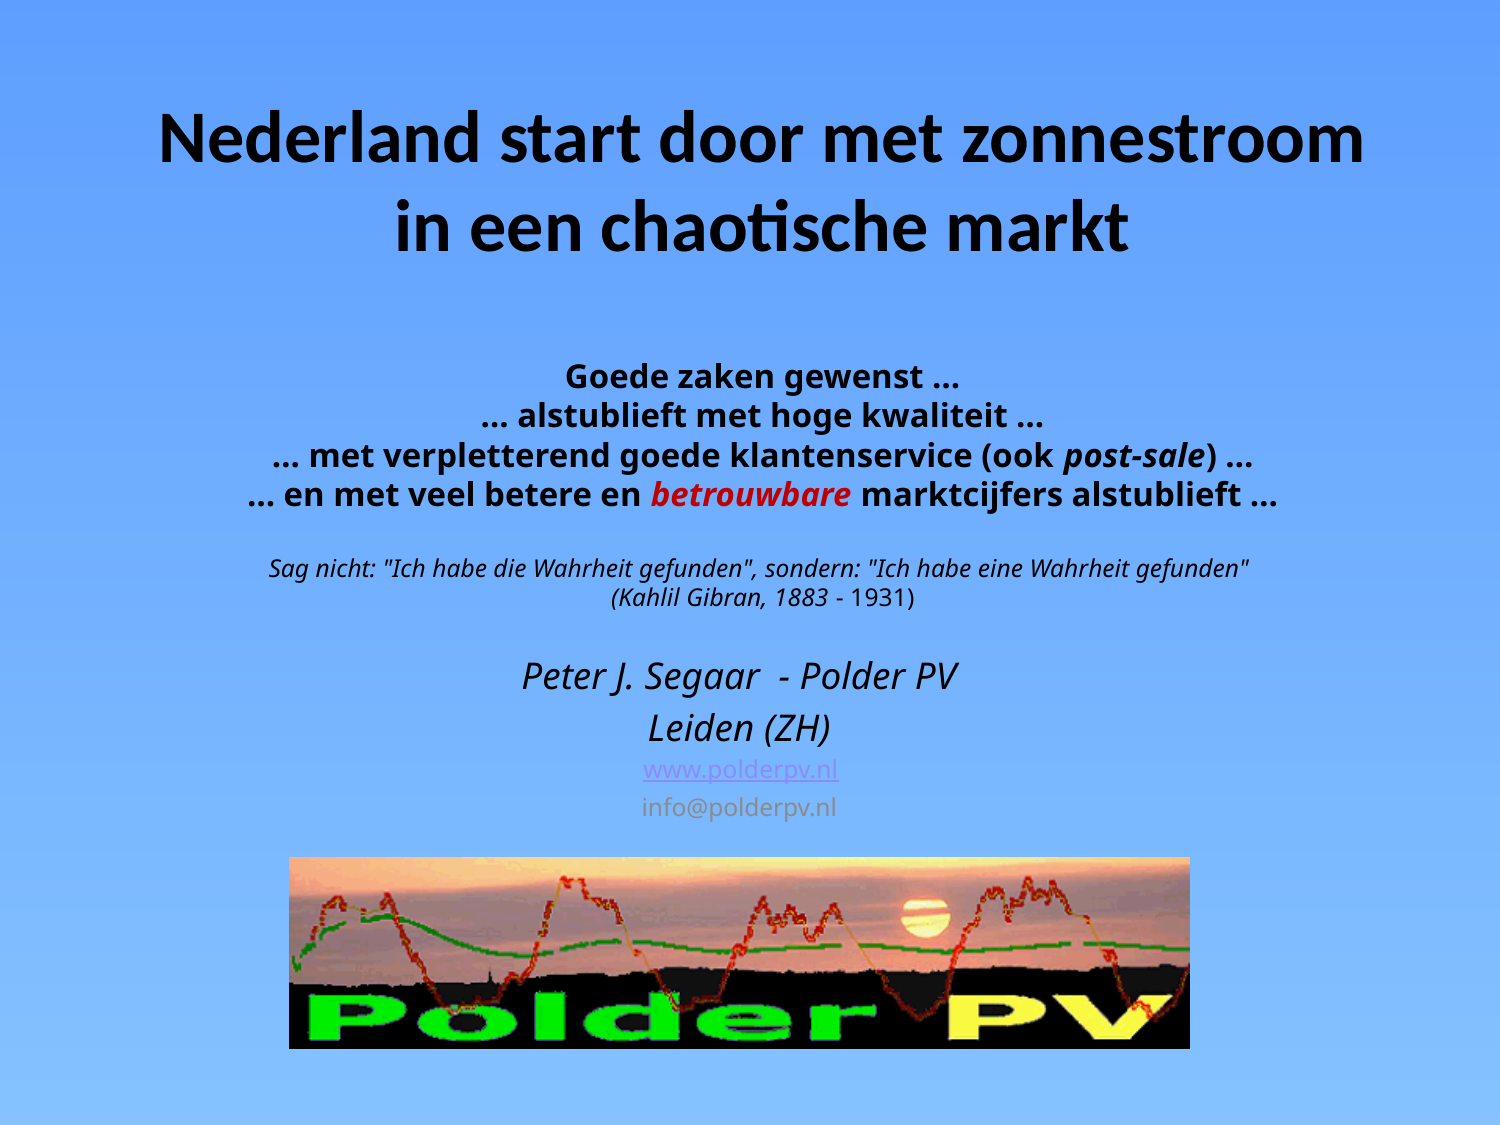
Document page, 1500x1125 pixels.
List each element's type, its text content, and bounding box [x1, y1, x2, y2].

title Nederland start door met zonnestroom in een chaotische markt Goede zaken gewenst … … alstublieft met hoge kwaliteit … … met verpletterend goede klantenservice (ook post-sale) … … en met veel betere en betrouwbare marktcijfers alstublieft … Sag nicht: "Ich habe die Wahrheit gefunden", sondern: "Ich habe eine Wahrheit gefunden" (Kahlil Gibran, 1883 - 1931) [125, 78, 1401, 622]
picture [288, 857, 1190, 1049]
subtitle Peter J. Segaar - Polder PV Leiden (ZH) www.polderpv.nl info@polderpv.nl [361, 645, 1117, 830]
